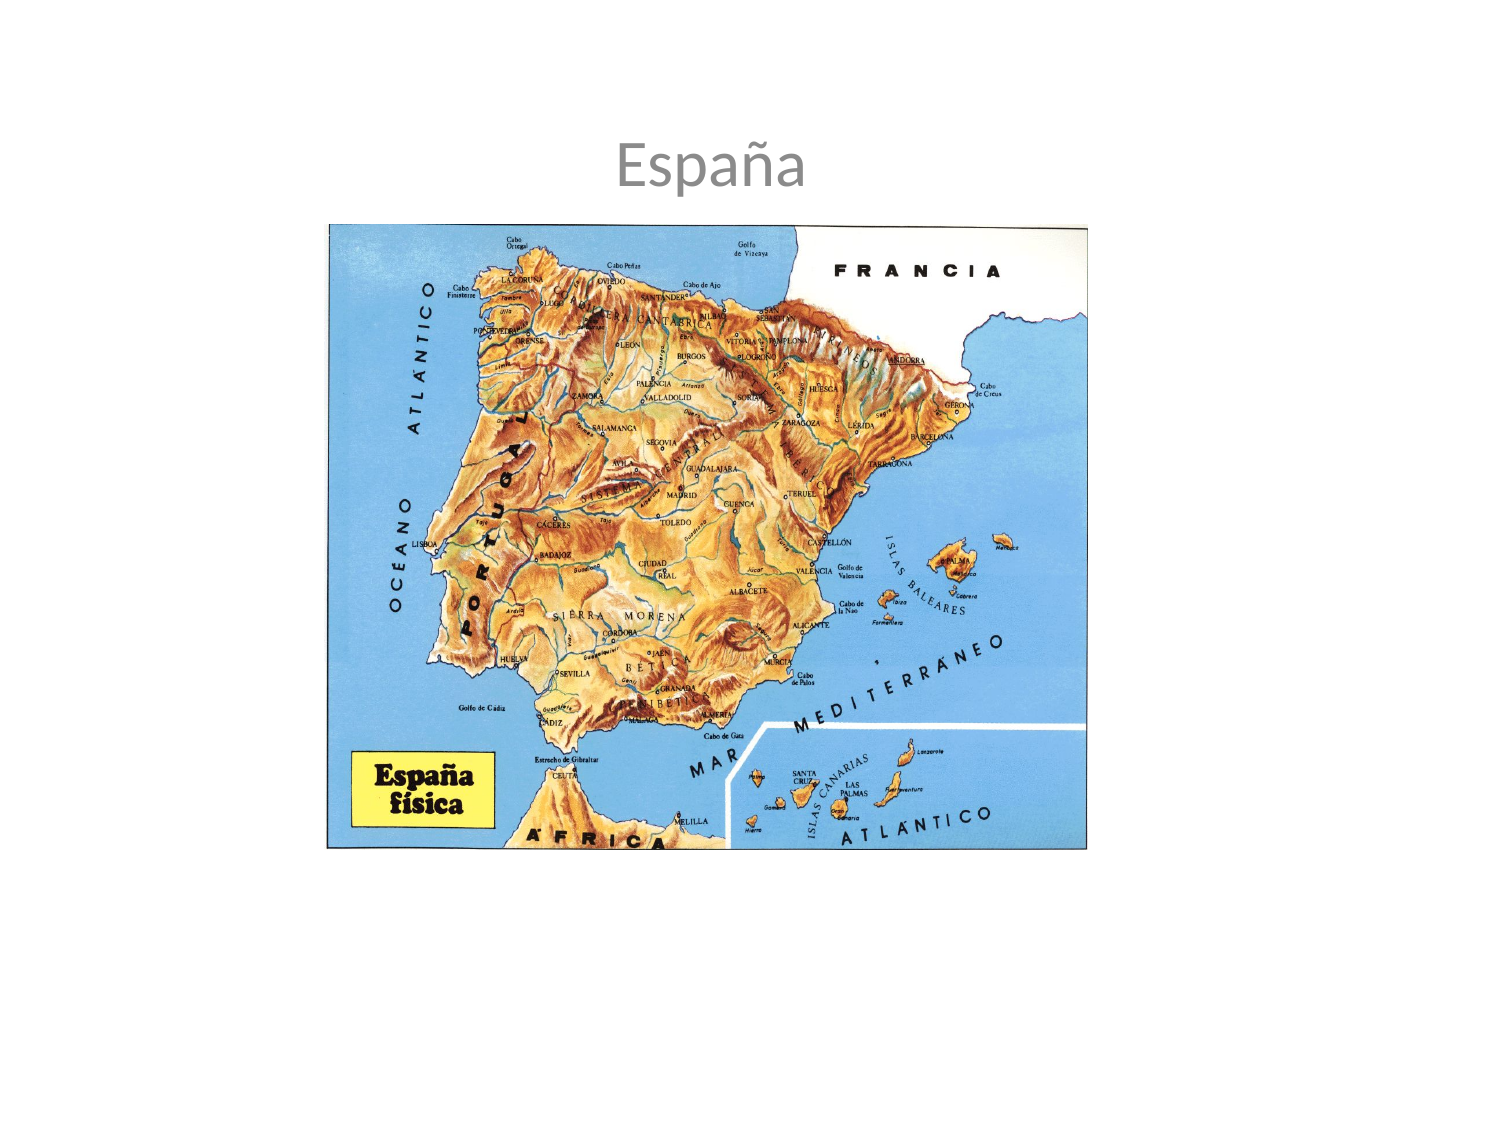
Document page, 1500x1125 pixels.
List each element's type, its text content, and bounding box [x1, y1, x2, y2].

picture [324, 224, 1088, 851]
subtitle España [312, 112, 1125, 900]
